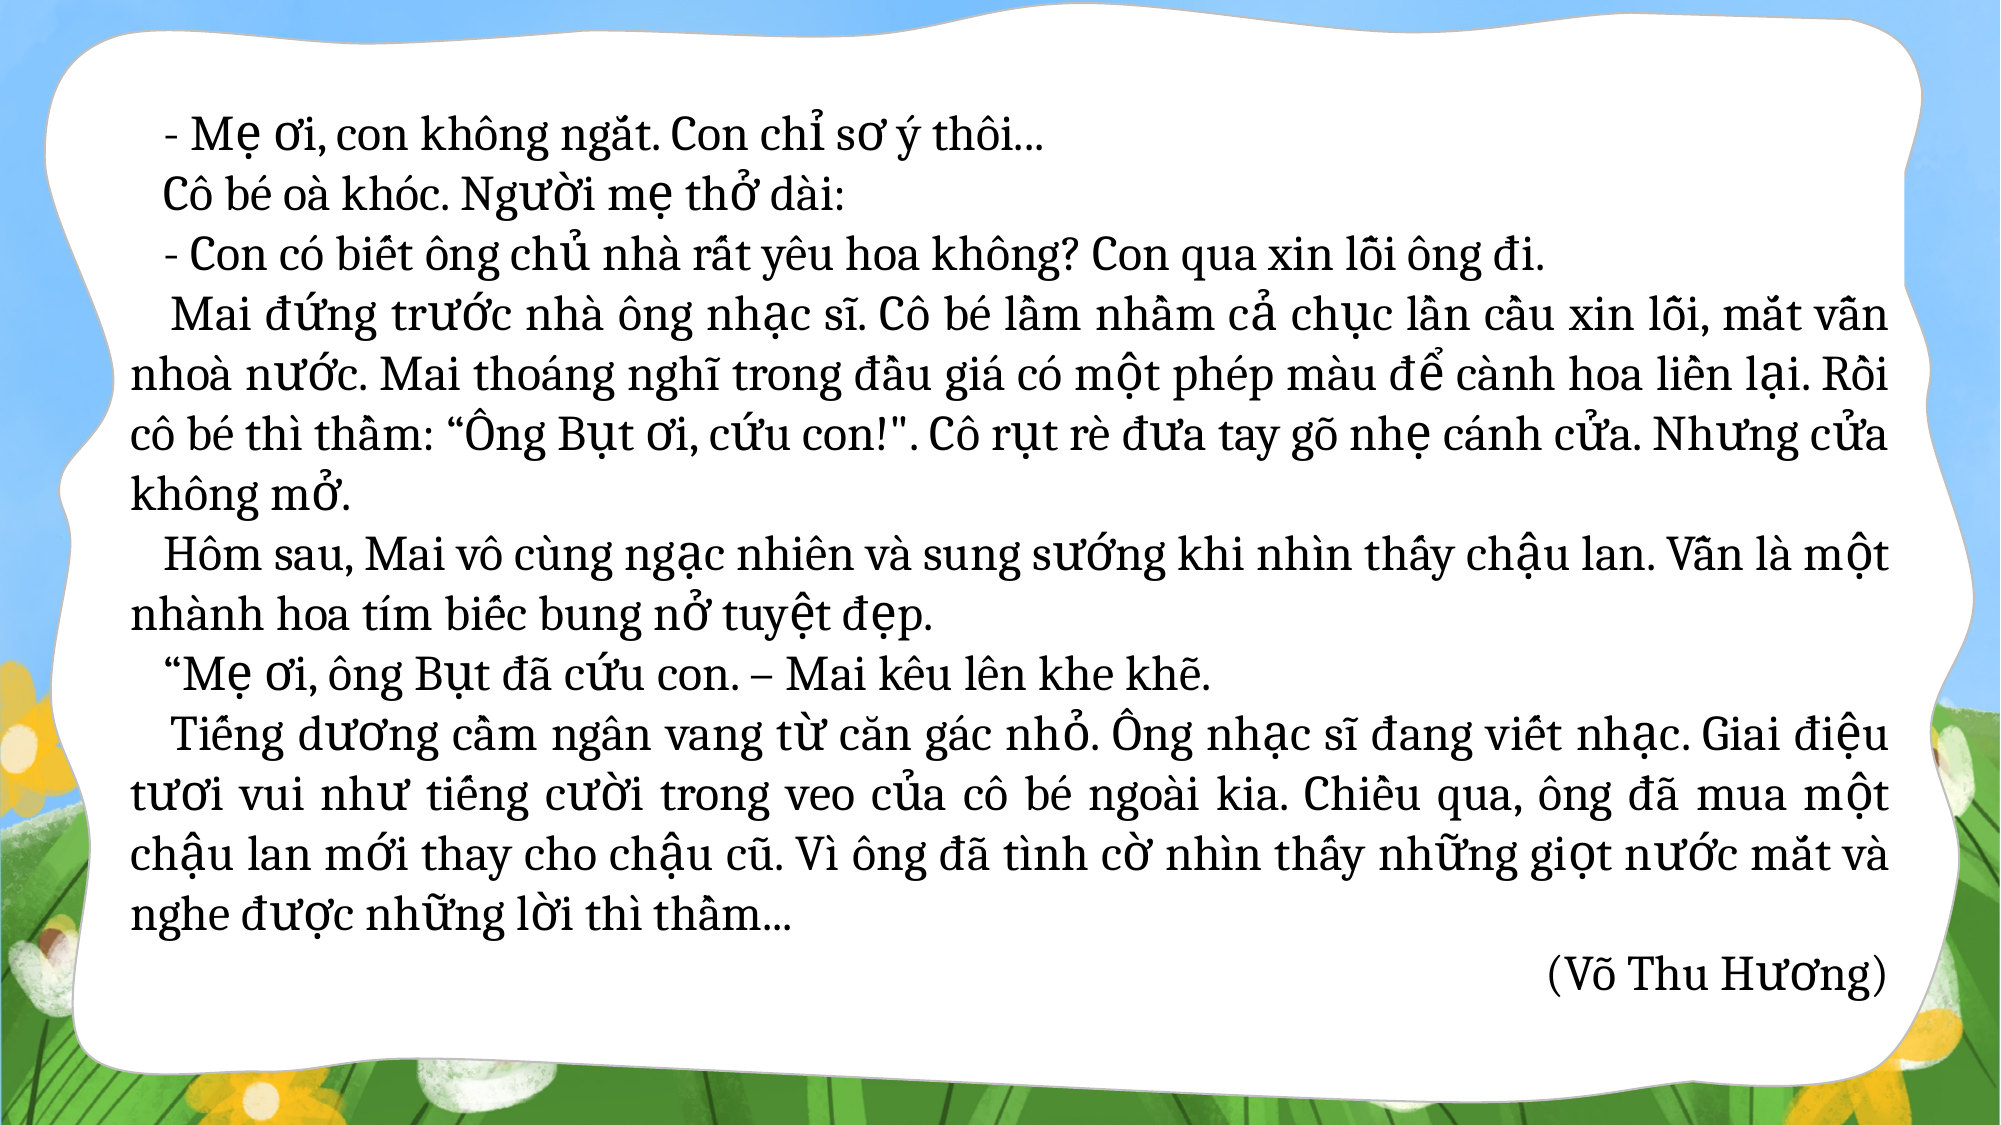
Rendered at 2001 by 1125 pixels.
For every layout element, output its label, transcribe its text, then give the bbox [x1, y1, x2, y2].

text_box - Mẹ ơi, con không ngắt. Con chỉ sơ ý thôi... Cô bé oà khóc. Người mẹ thở dài: - Con có biết ông chủ nhà rất yêu hoa không? Con qua xin lỗi ông đi. Mai đứng trước nhà ông nhạc sĩ. Cô bé lầm nhầm cả chục lần cầu xin lỗi, mắt vẫn nhoà nước. Mai thoáng nghĩ trong đầu giá có một phép màu để cành hoa liền lại. Rồi cô bé thì thầm: “Ông Bụt ơi, cứu con!". Cô rụt rè đưa tay gõ nhẹ cánh cửa. Nhưng cửa không mở. Hôm sau, Mai vô cùng ngạc nhiên và sung sướng khi nhìn thấy chậu lan. Vẫn là một nhành hoa tím biếc bung nở tuyệt đẹp. “Mẹ ơi, ông Bụt đã cứu con. – Mai kêu lên khe khẽ. Tiếng dương cầm ngân vang từ căn gác nhỏ. Ông nhạc sĩ đang viết nhạc. Giai điệu tươi vui như tiếng cười trong veo của cô bé ngoài kia. Chiều qua, ông đã mua một chậu lan mới thay cho chậu cũ. Vì ông đã tình cờ nhìn thấy những giọt nước mắt và nghe được những lời thì thầm... (Võ Thu Hương) [115, 93, 1905, 1008]
picture [0, 0, 2000, 1125]
